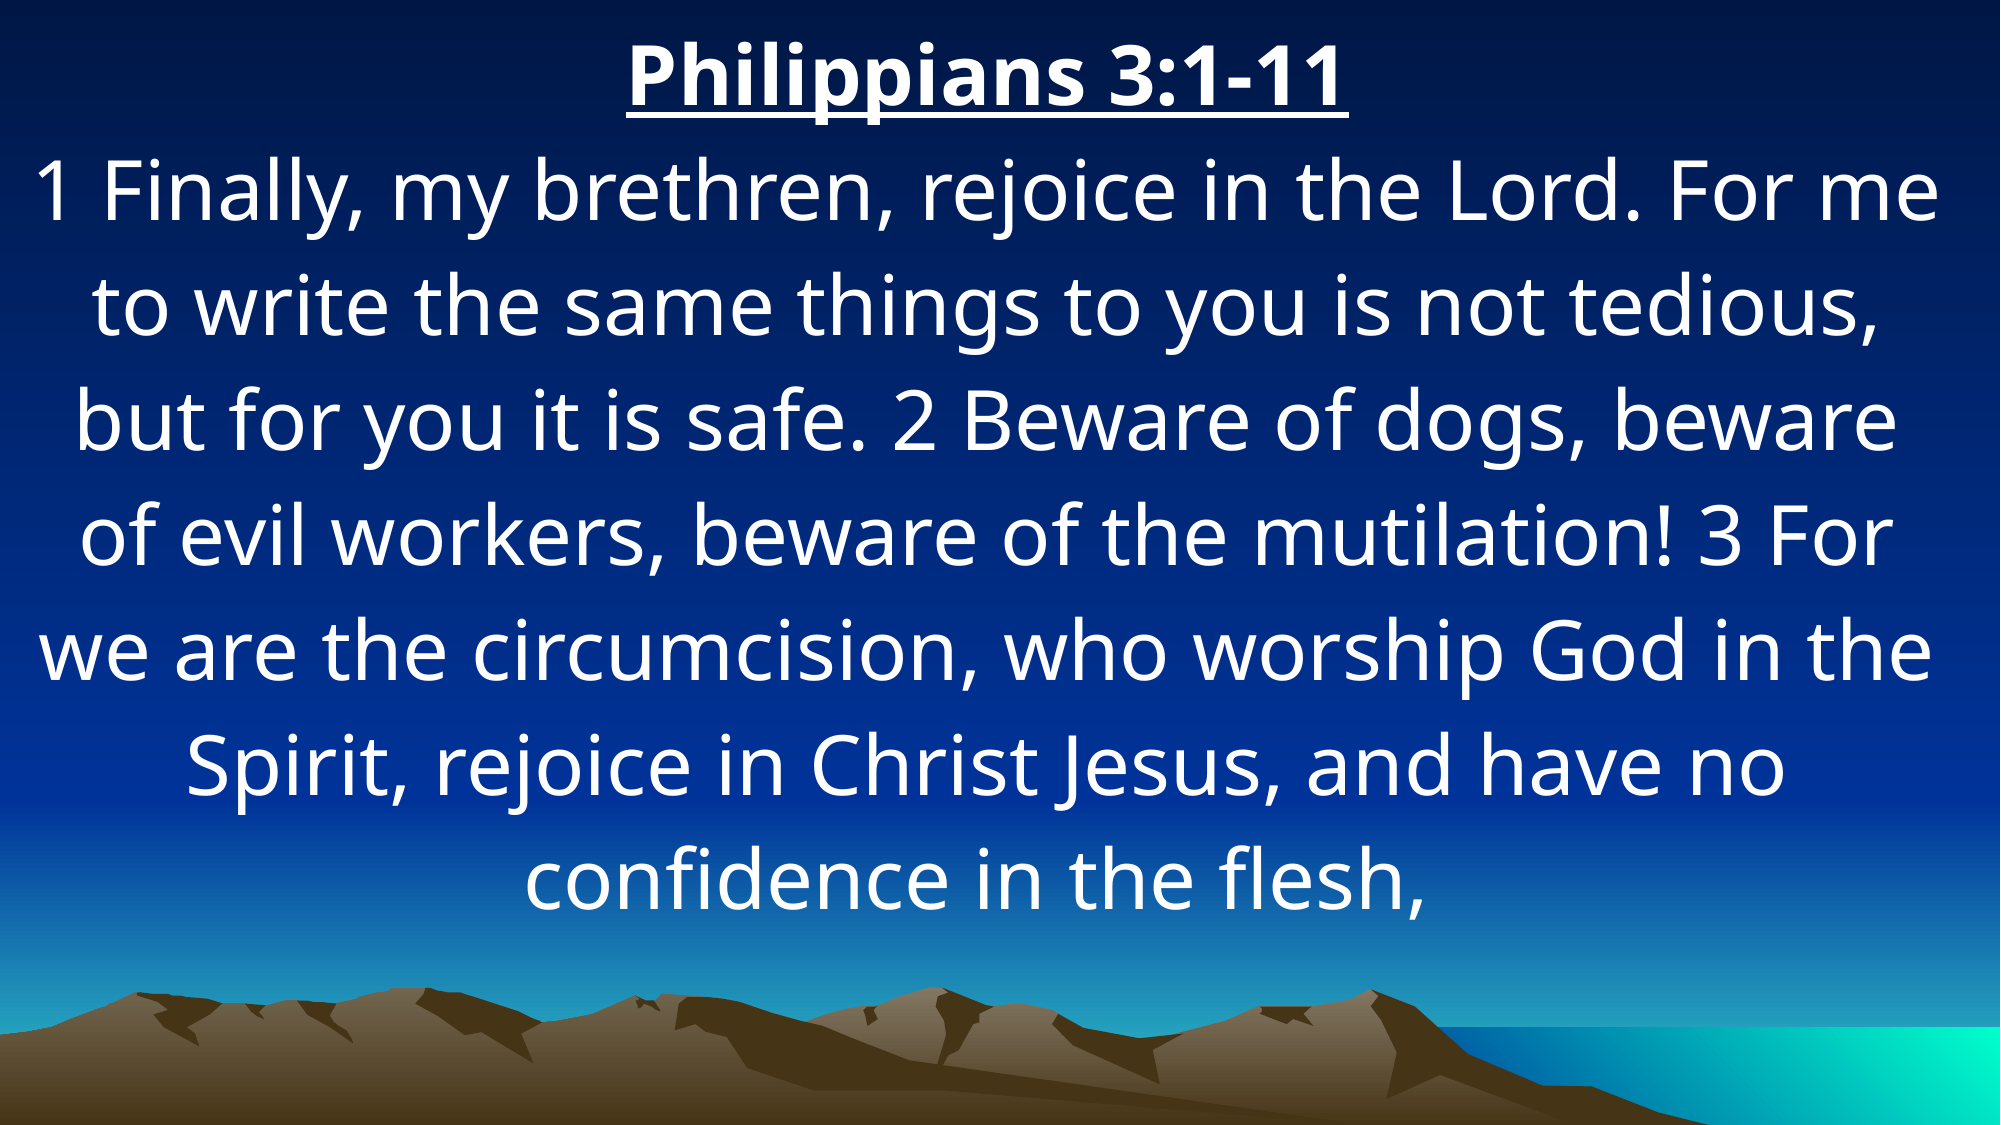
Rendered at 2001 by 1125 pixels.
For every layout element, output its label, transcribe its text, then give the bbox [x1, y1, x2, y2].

text_box Philippians 3:1-11 1 Finally, my brethren, rejoice in the Lord. For me to write the same things to you is not tedious, but for you it is safe. 2 Beware of dogs, beware of evil workers, beware of the mutilation! 3 For we are the circumcision, who worship God in the Spirit, rejoice in Christ Jesus, and have no confidence in the flesh, [12, 0, 1963, 988]
